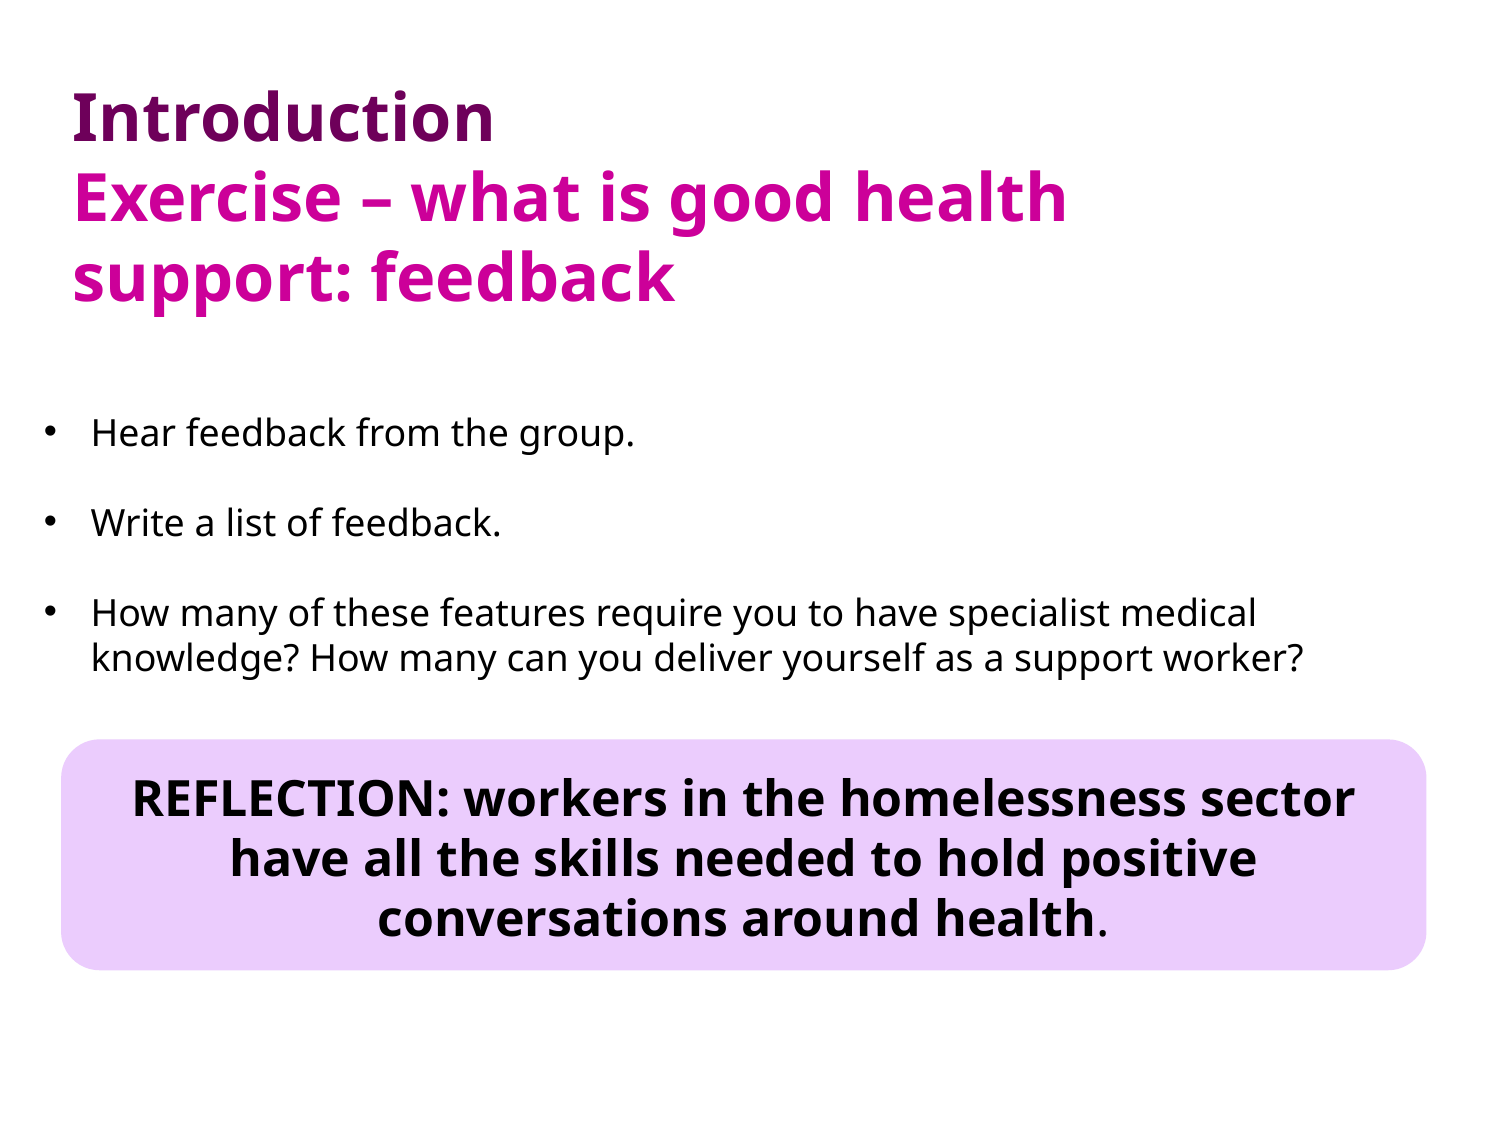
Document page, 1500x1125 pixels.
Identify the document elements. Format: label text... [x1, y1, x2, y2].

text_box Hear feedback from the group. Write a list of feedback. How many of these features require you to have specialist medical knowledge? How many can you deliver yourself as a support worker? [29, 401, 1471, 866]
text_box REFLECTION: workers in the homelessness sector have all the skills needed to hold positive conversations around health. [105, 759, 1383, 951]
text_box [60, 738, 1428, 972]
text_box Introduction Exercise – what is good health support: feedback [57, 67, 1225, 401]
